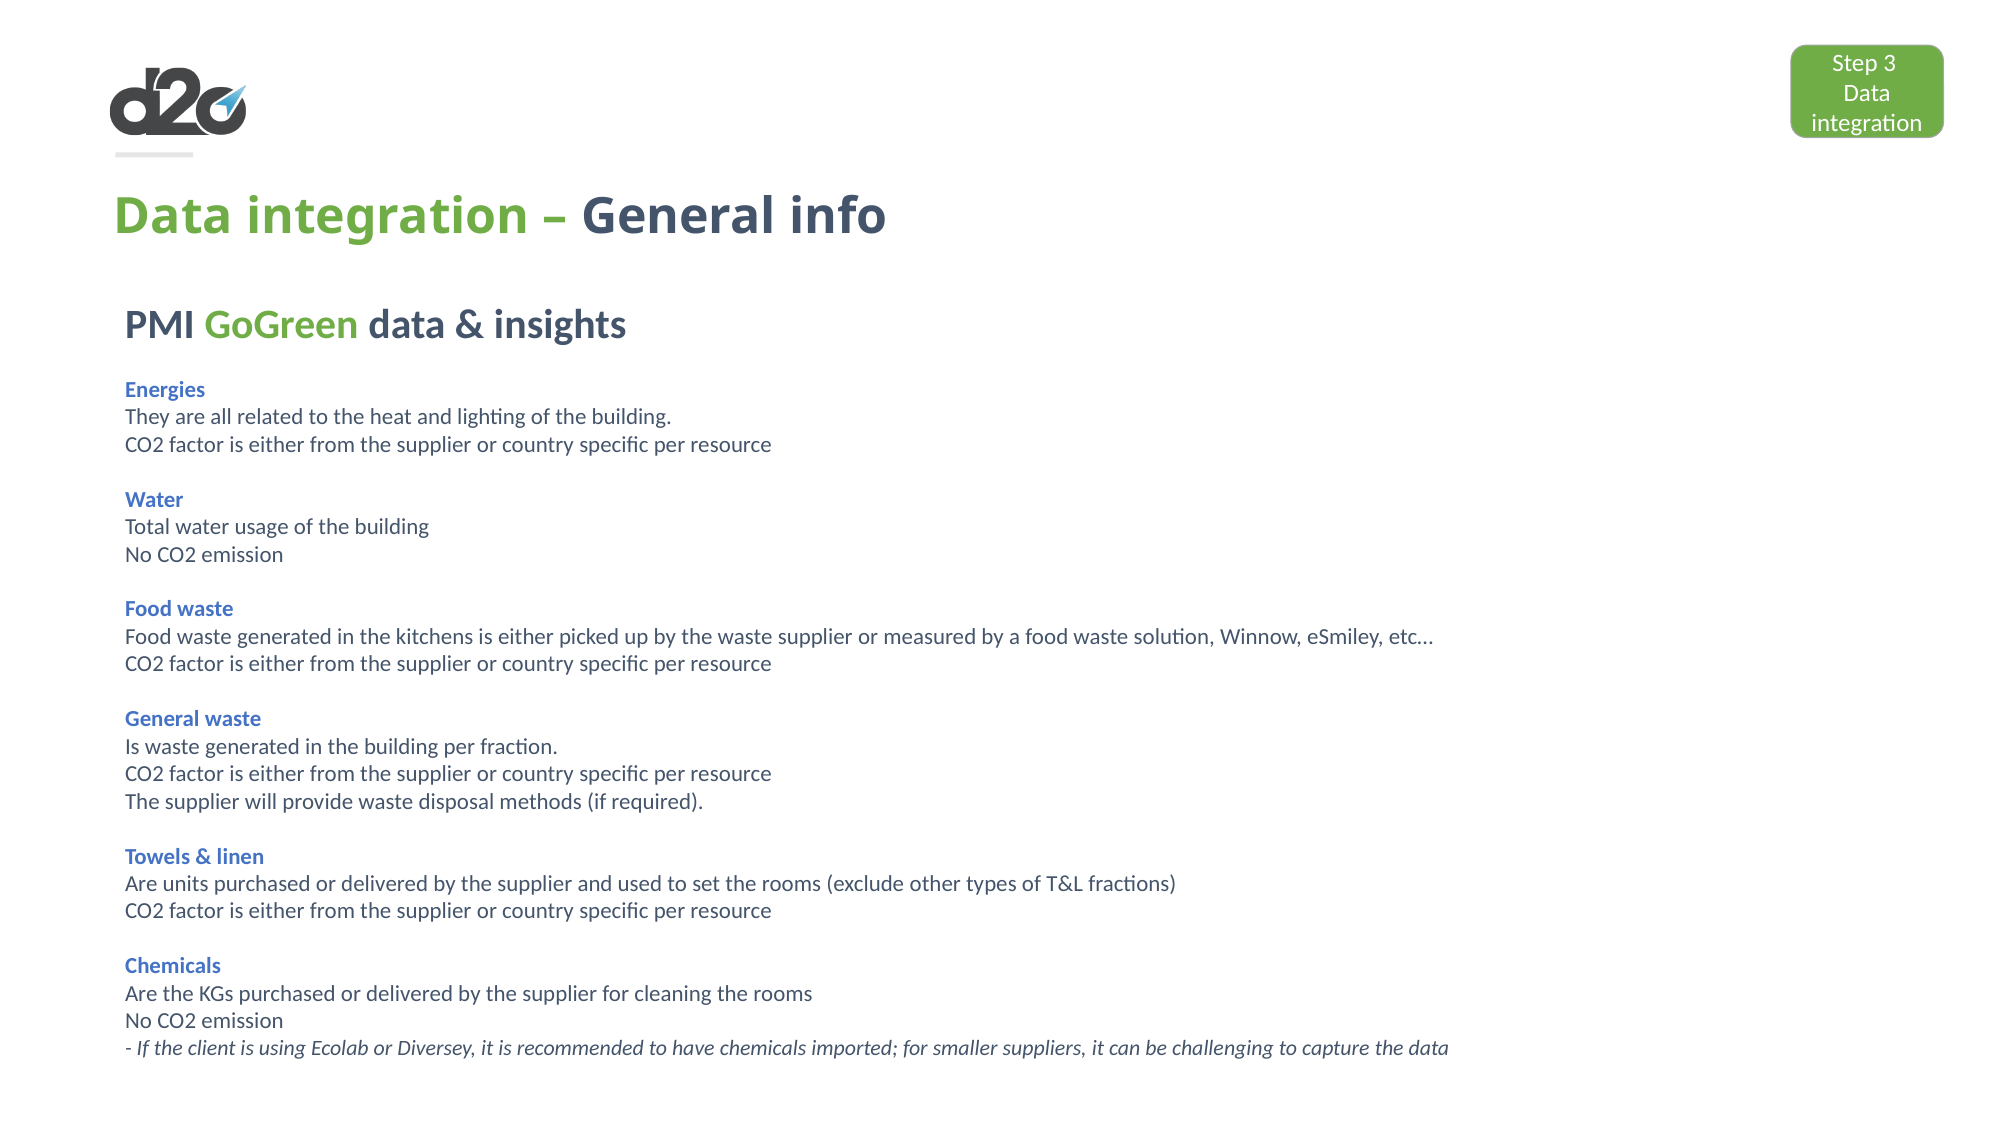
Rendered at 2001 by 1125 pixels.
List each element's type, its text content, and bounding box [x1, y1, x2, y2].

text_box PMI GoGreen data & insights Energies They are all related to the heat and lighting of the building. CO2 factor is either from the supplier or country specific per resource Water Total water usage of the building No CO2 emission Food waste Food waste generated in the kitchens is either picked up by the waste supplier or measured by a food waste solution, Winnow, eSmiley, etc… CO2 factor is either from the supplier or country specific per resource General waste Is waste generated in the building per fraction. CO2 factor is either from the supplier or country specific per resource The supplier will provide waste disposal methods (if required). Towels & linen Are units purchased or delivered by the supplier and used to set the rooms (exclude other types of T&L fractions) CO2 factor is either from the supplier or country specific per resource Chemicals Are the KGs purchased or delivered by the supplier for cleaning the rooms No CO2 emission - If the client is using Ecolab or Diversey, it is recommended to have chemicals imported; for smaller suppliers, it can be challenging to capture the data [110, 289, 1802, 1067]
picture [108, 64, 249, 138]
text_box Data integration – General info [109, 179, 1114, 248]
text_box Step 3 Data integration [1790, 44, 1945, 139]
text_box [115, 152, 194, 158]
